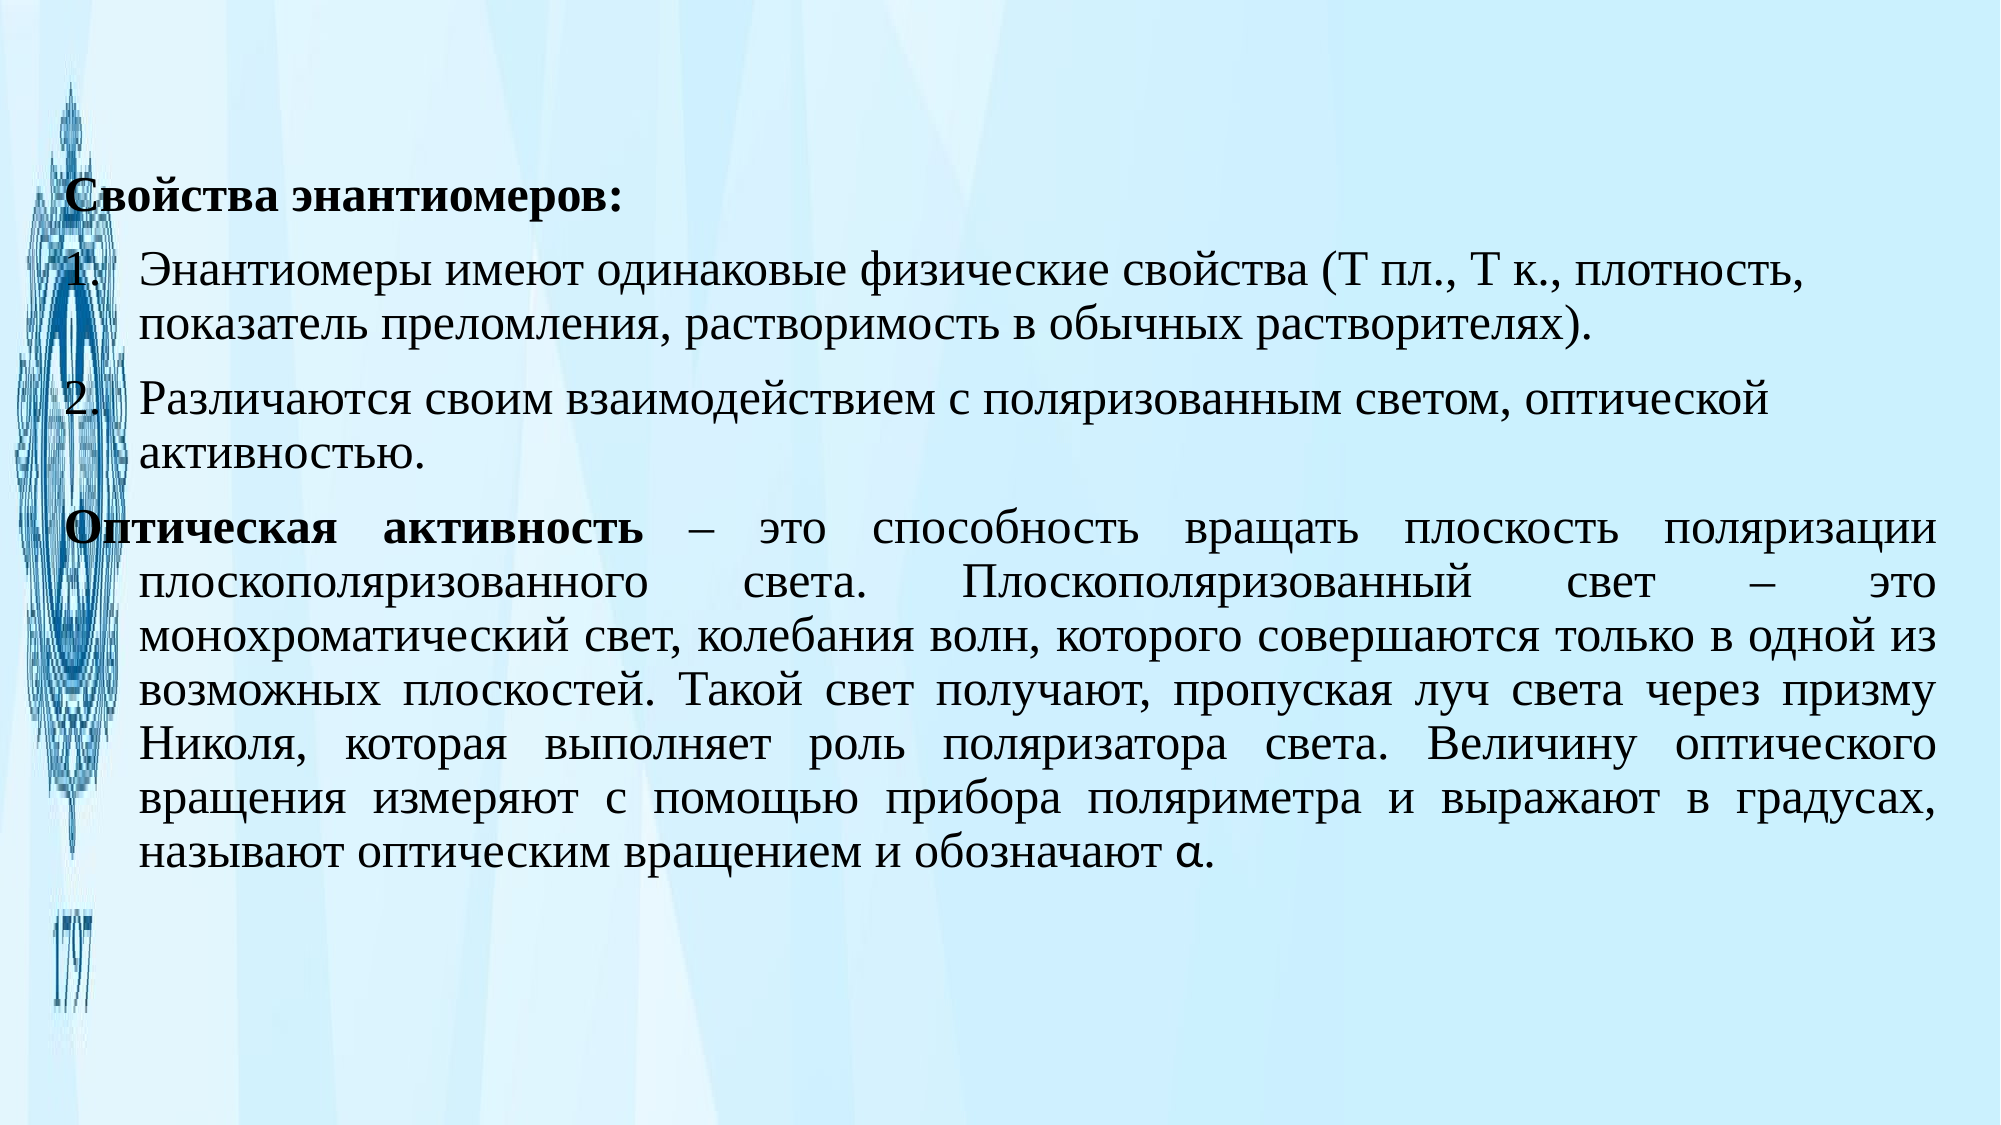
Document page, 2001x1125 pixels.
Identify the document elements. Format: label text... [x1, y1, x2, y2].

picture [0, 0, 2001, 1125]
list Свойства энантиомеров: Энантиомеры имеют одинаковые физические свойства (Т пл., Т к., плотность, показатель преломления, растворимость в обычных растворителях). Различаются своим взаимодействием с поляризованным светом, оптической активностью. Оптическая активность – это способность вращать плоскость поляризации плоскополяризованного света. Плоскополяризованный свет – это монохроматический свет, колебания волн, которого совершаются только в одной из возможных плоскостей. Такой свет получают, пропуская луч света через призму Николя, которая выполняет роль поляризатора света. Величину оптического вращения измеряют с помощью прибора поляриметра и выражают в градусах, называют оптическим вращением и обозначают α. [48, 160, 1953, 1092]
